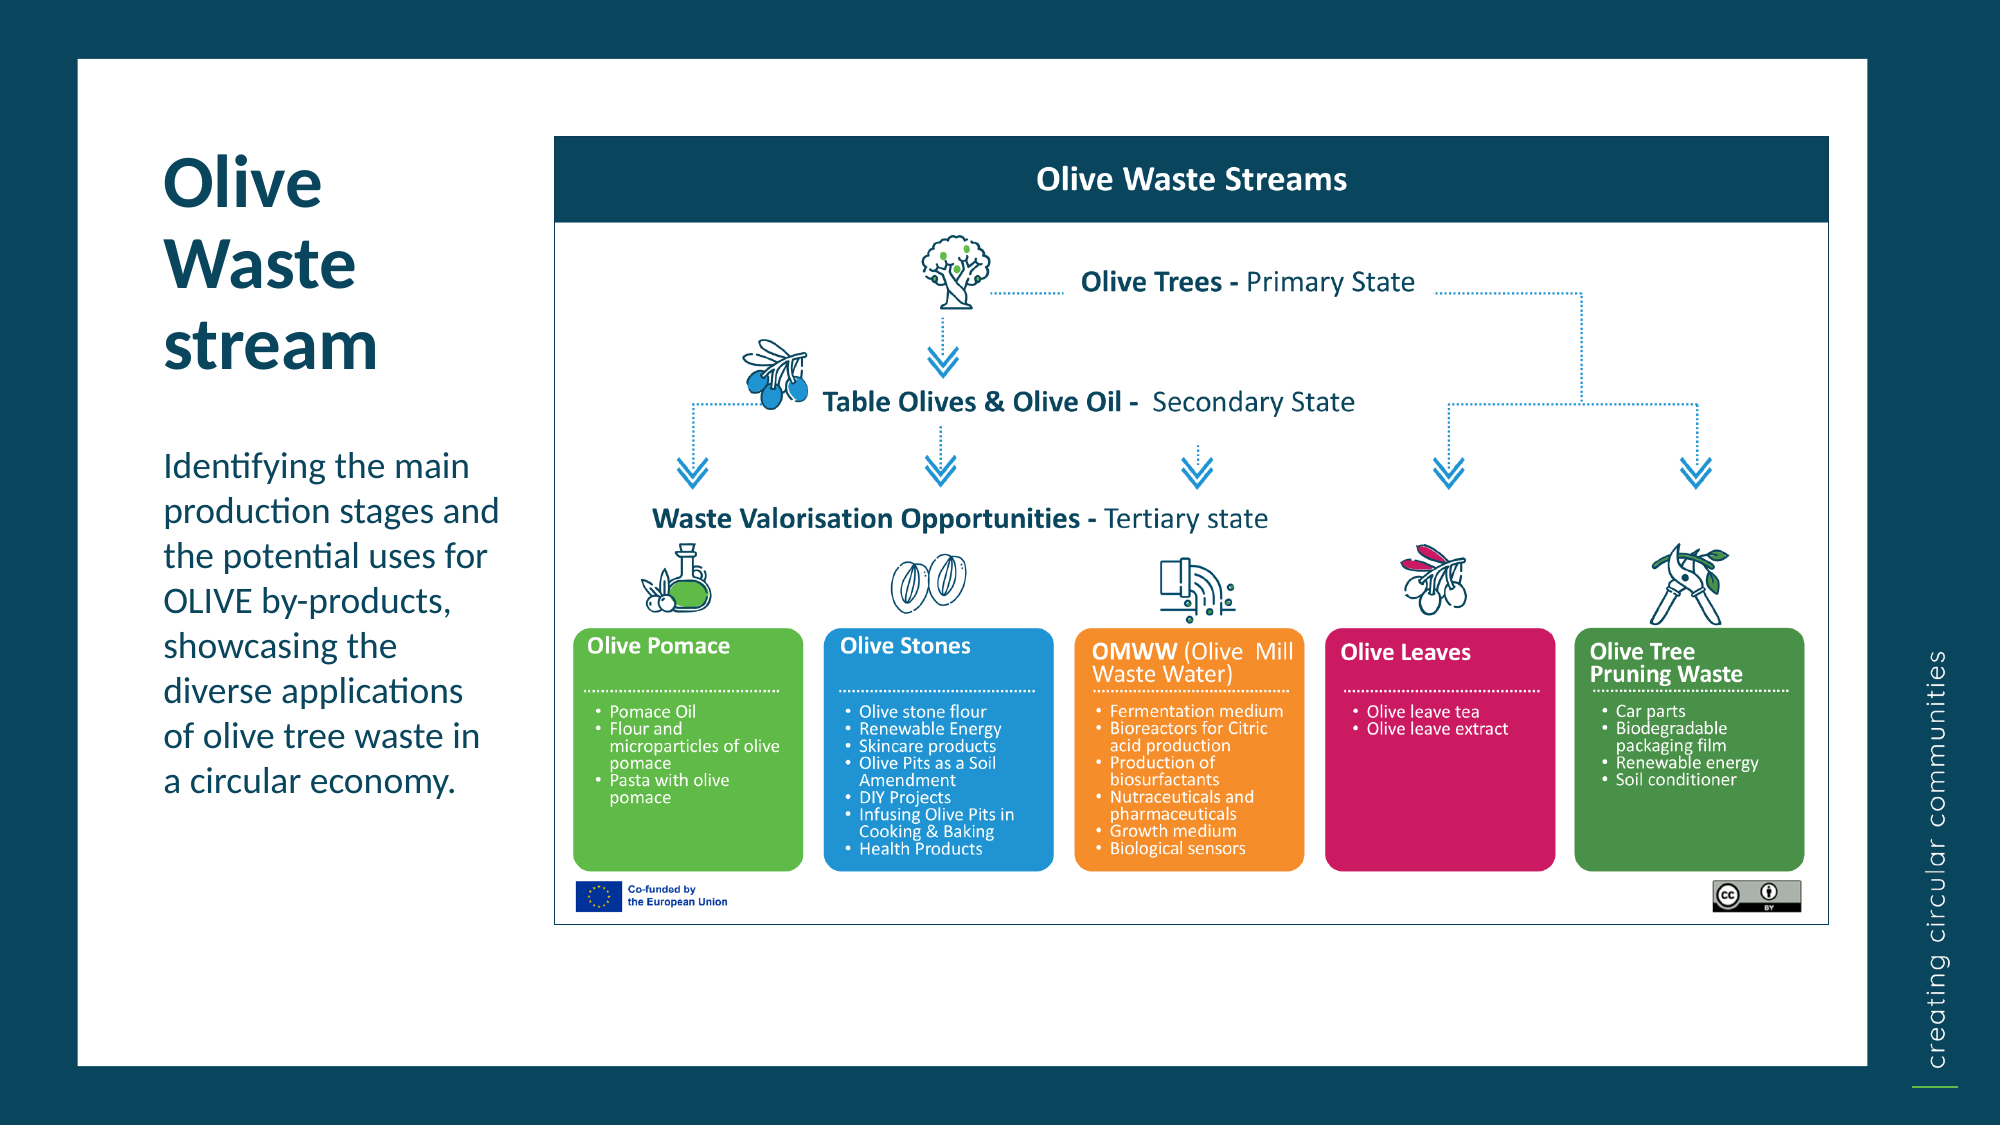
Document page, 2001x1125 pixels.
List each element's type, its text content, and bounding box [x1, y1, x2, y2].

picture [554, 136, 1829, 925]
text_box Identifying the main production stages and the potential uses for OLIVE by-products, showcasing the diverse applications of olive tree waste in a circular economy. ​ [148, 433, 519, 809]
list Olive Waste stream [148, 135, 501, 268]
